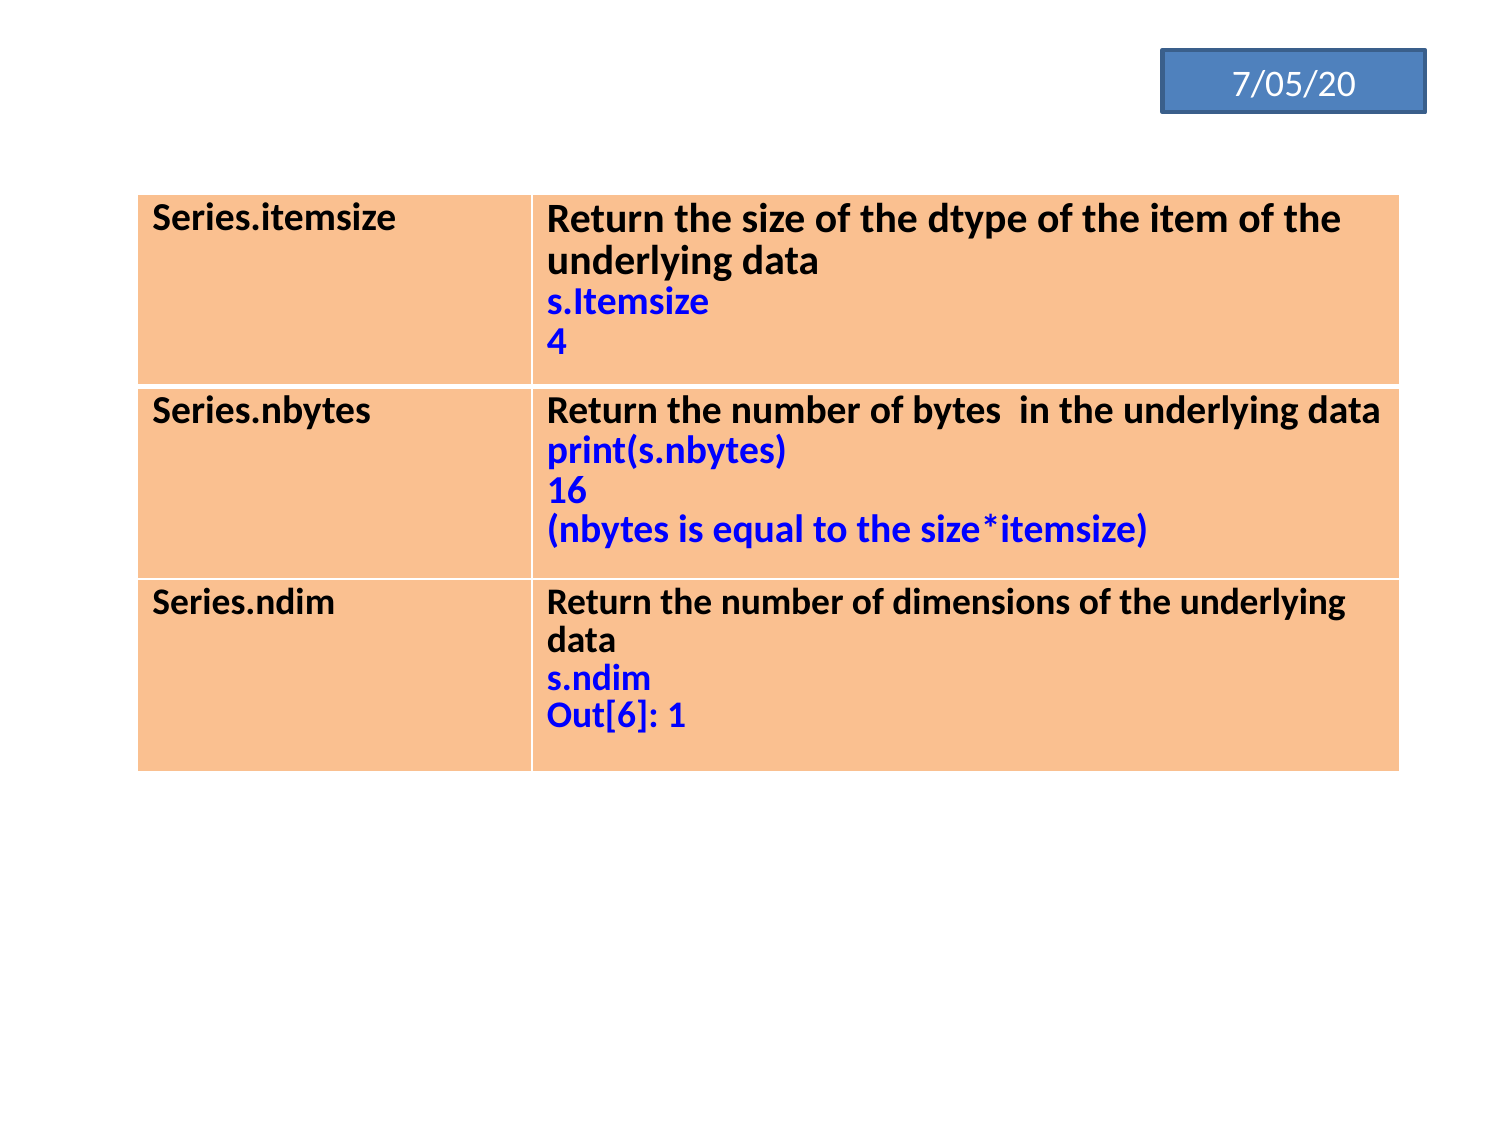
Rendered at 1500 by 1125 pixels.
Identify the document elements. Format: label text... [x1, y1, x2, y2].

table_cell Return the number of bytes in the underlying data print(s.nbytes) 16 (nbytes is equal to the size*itemsize) [533, 389, 1399, 578]
table_cell Series.nbytes [138, 389, 531, 578]
table_header Return the size of the dtype of the item of the underlying data s.Itemsize 4 [533, 195, 1399, 384]
text_box 7/05/20 [1160, 48, 1427, 114]
table_header Series.itemsize [138, 195, 531, 384]
table_cell Series.ndim [138, 580, 531, 771]
table_cell Return the number of dimensions of the underlying data s.ndim Out[6]: 1 [533, 580, 1399, 771]
